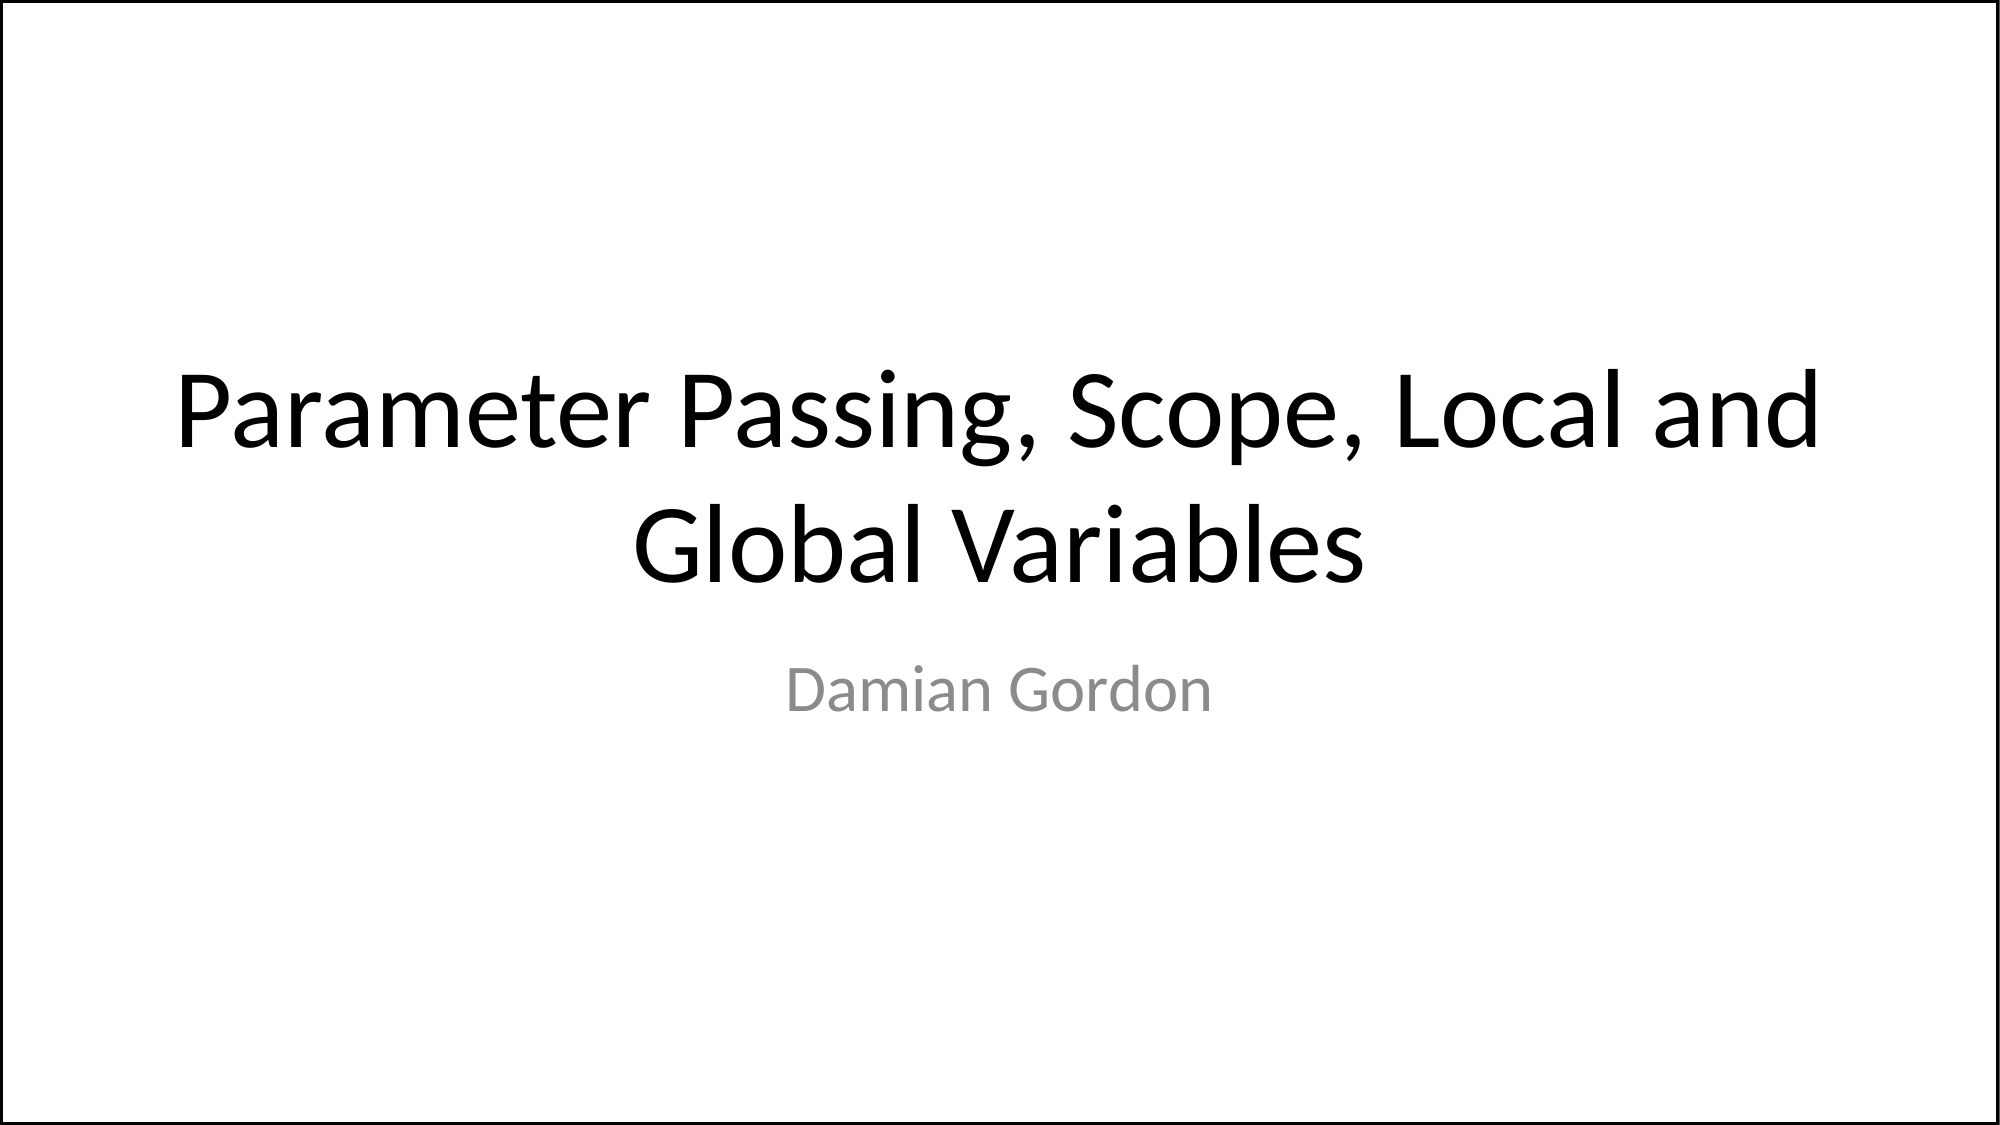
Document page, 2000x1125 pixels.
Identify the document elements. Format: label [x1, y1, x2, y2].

text_box [0, 0, 2000, 1125]
